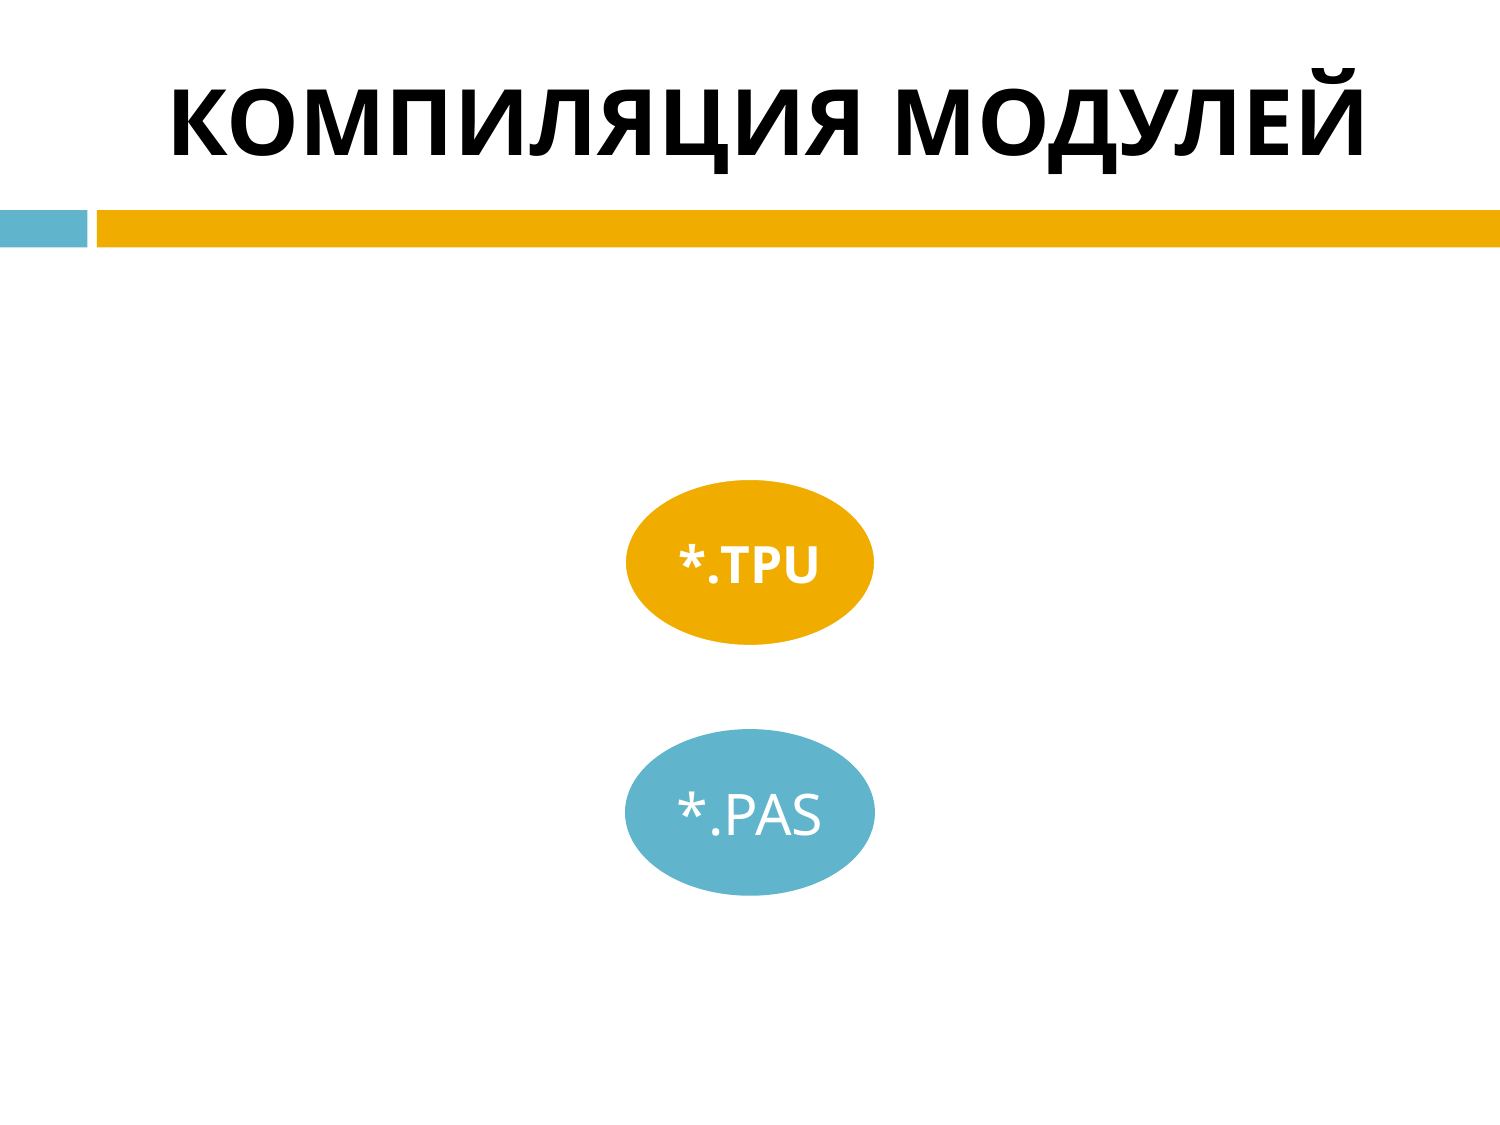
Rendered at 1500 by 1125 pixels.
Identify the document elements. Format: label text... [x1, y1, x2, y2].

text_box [249, 228, 1251, 897]
title КОМПИЛЯЦИЯ МОДУЛЕЙ [99, 37, 1438, 200]
